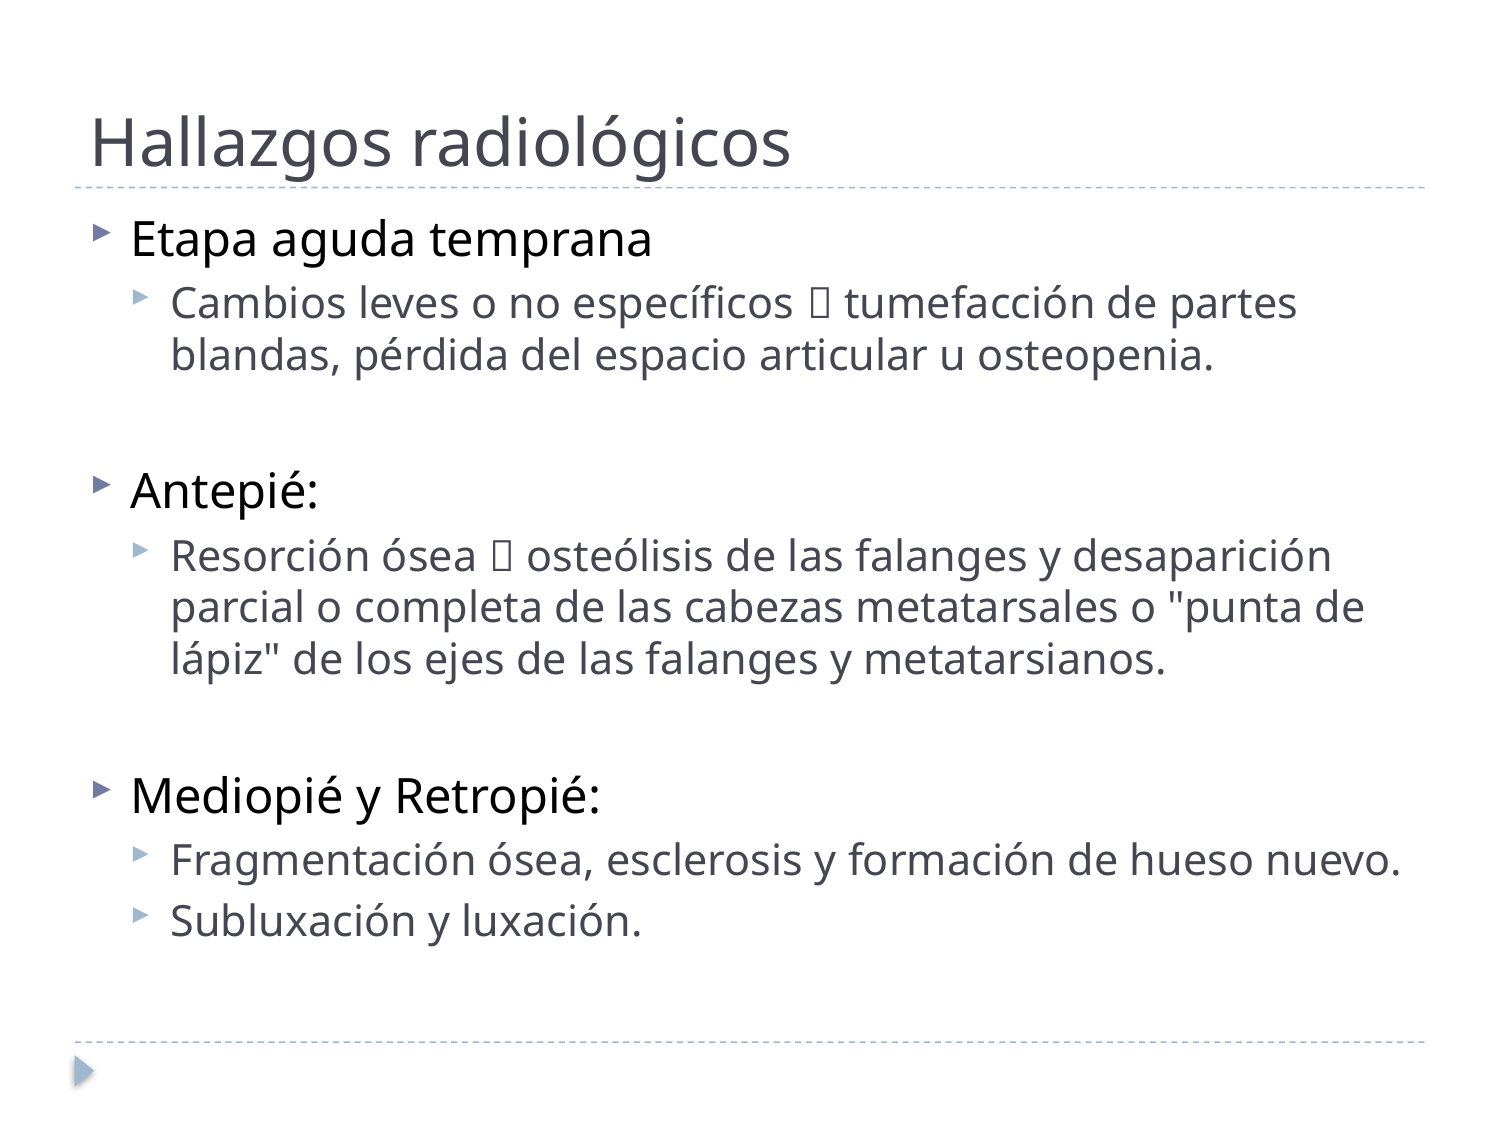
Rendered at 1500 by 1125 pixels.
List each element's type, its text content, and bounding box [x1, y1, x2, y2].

list Etapa aguda temprana Cambios leves o no específicos  tumefacción de partes blandas, pérdida del espacio articular u osteopenia. Antepié: Resorción ósea  osteólisis de las falanges y desaparición parcial o completa de las cabezas metatarsales o "punta de lápiz" de los ejes de las falanges y metatarsianos. Mediopié y Retropié: Fragmentación ósea, esclerosis y formación de hueso nuevo. Subluxación y luxación. [75, 200, 1425, 1010]
title Hallazgos radiológicos [75, 24, 1425, 188]
